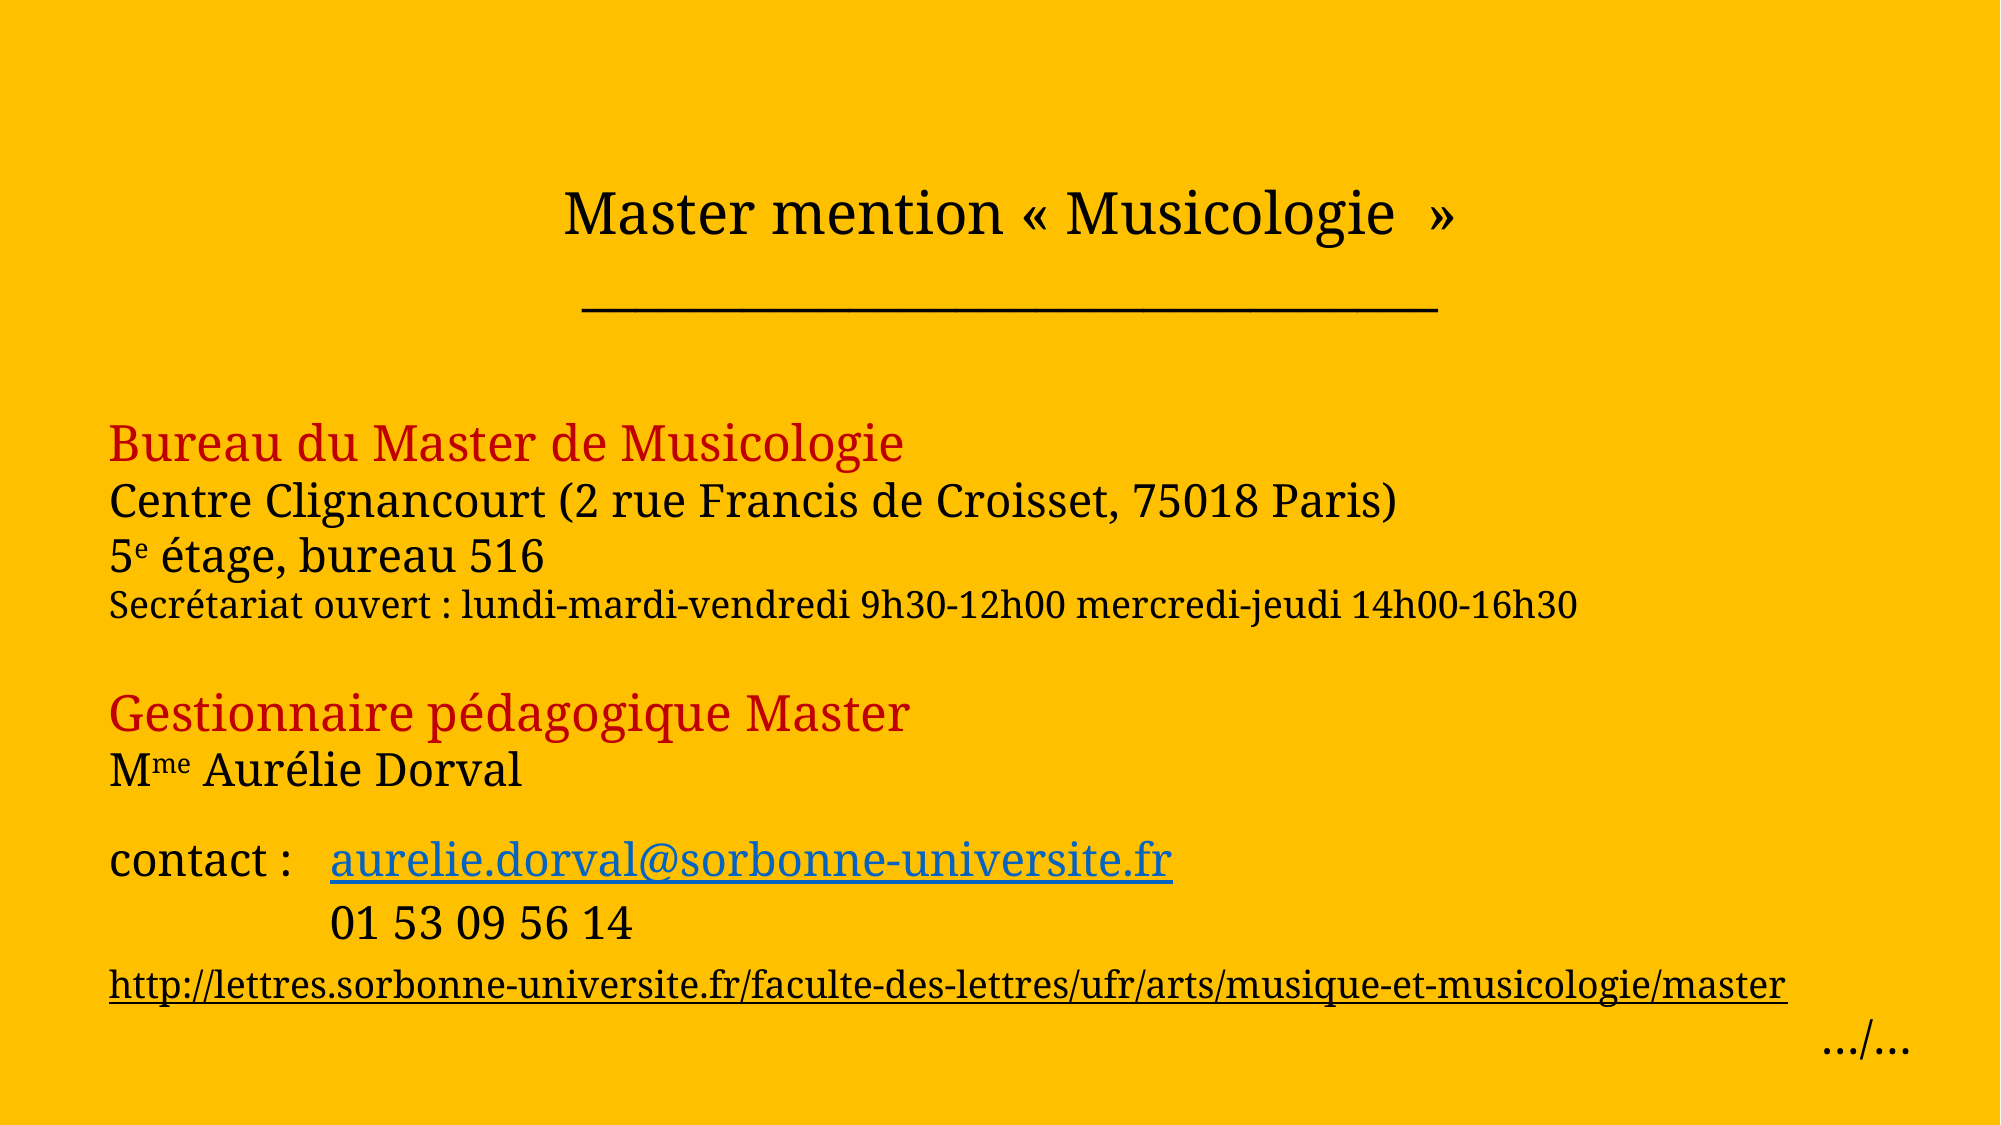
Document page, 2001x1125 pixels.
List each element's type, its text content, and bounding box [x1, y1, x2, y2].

text_box Master mention « Musicologie » ________________________________ Bureau du Master de Musicologie Centre Clignancourt (2 rue Francis de Croisset, 75018 Paris) 5e étage, bureau 516 Secrétariat ouvert : lundi-mardi-vendredi 9h30-12h00 mercredi-jeudi 14h00-16h30 Gestionnaire pédagogique Master Mme Aurélie Dorval contact : aurelie.dorval@sorbonne-universite.fr 01 53 09 56 14 http://lettres.sorbonne-universite.fr/faculte-des-lettres/ufr/arts/musique-et-musicologie/master …/… [94, 168, 1928, 1071]
